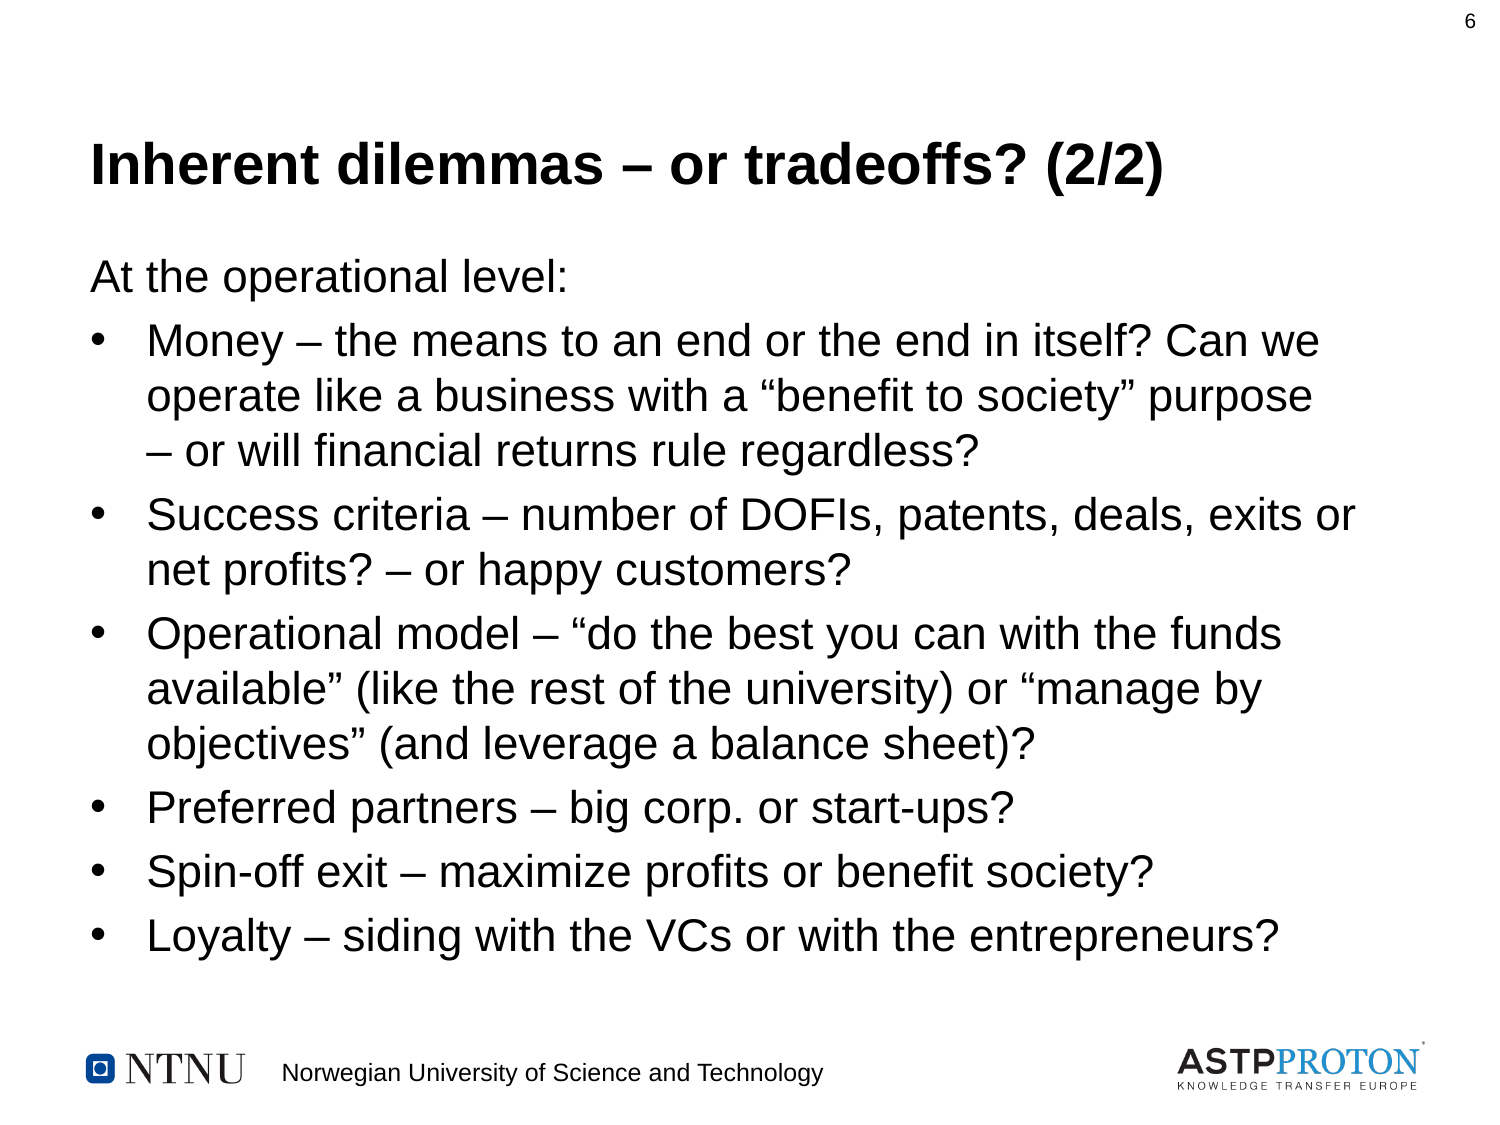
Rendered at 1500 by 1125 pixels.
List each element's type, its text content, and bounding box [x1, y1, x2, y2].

list At the operational level: Money – the means to an end or the end in itself? Can we operate like a business with a “benefit to society” purpose – or will financial returns rule regardless? Success criteria – number of DOFIs, patents, deals, exits or net profits? – or happy customers? Operational model – “do the best you can with the funds available” (like the rest of the university) or “manage by objectives” (and leverage a balance sheet)? Preferred partners – big corp. or start-ups? Spin-off exit – maximize profits or benefit society? Loyalty – siding with the VCs or with the entrepreneurs? [75, 239, 1425, 1006]
title Inherent dilemmas – or tradeoffs? (2/2) [75, 90, 1450, 233]
text_box [75, 37, 1463, 225]
picture [1177, 1041, 1425, 1090]
picture [85, 1053, 246, 1084]
